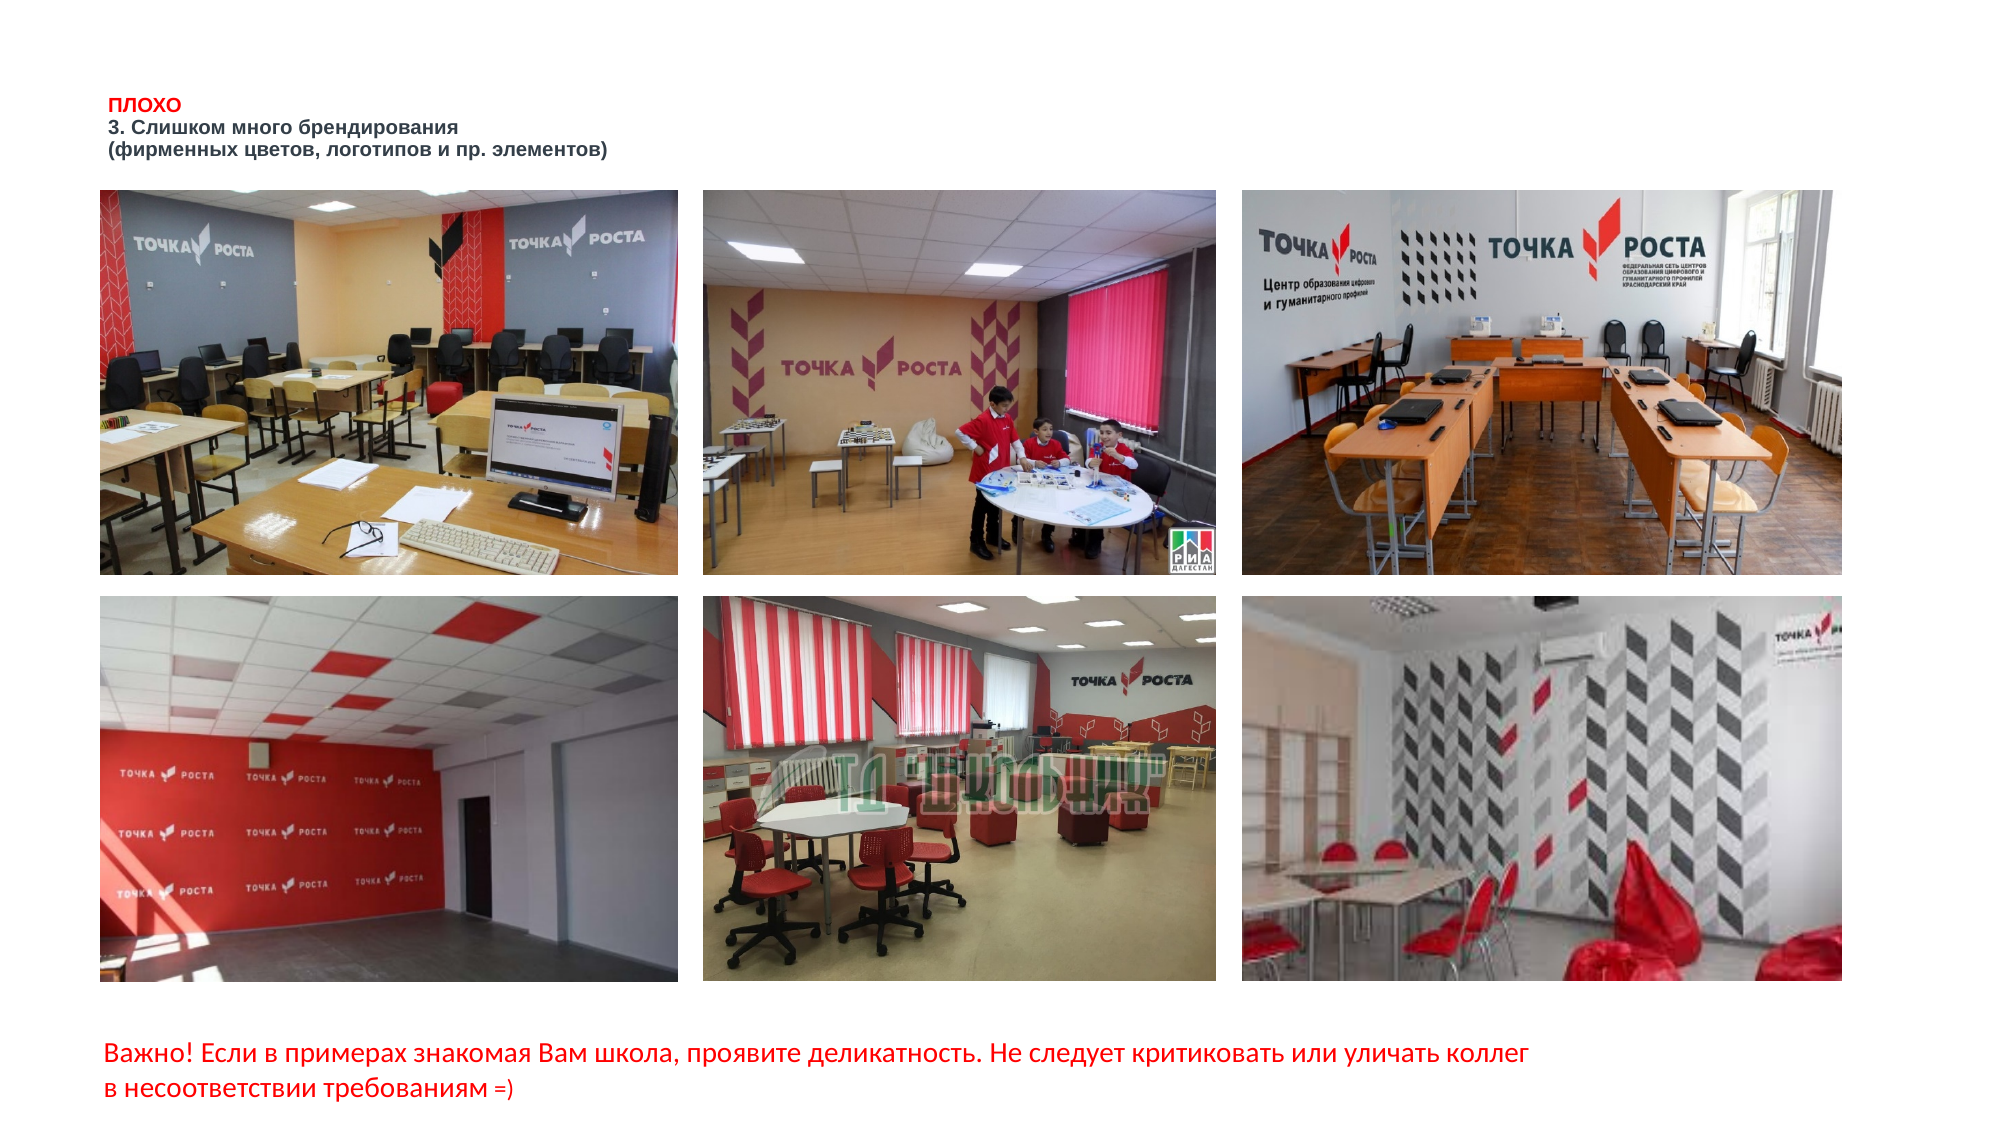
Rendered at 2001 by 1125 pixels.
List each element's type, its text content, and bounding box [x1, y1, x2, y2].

picture [1242, 190, 1842, 575]
picture [1242, 596, 1842, 981]
picture [703, 190, 1217, 575]
title ПЛОХО 3. Слишком много брендирования (фирменных цветов, логотипов и пр. элементов) [100, 86, 1843, 169]
picture [100, 190, 678, 575]
picture [703, 596, 1217, 981]
picture [100, 596, 678, 982]
text_box Важно! Если в примерах знакомая Вам школа, проявите деликатность. Не следует критиковать или уличать коллег в несоответствии требованиям =) [88, 1026, 1685, 1111]
